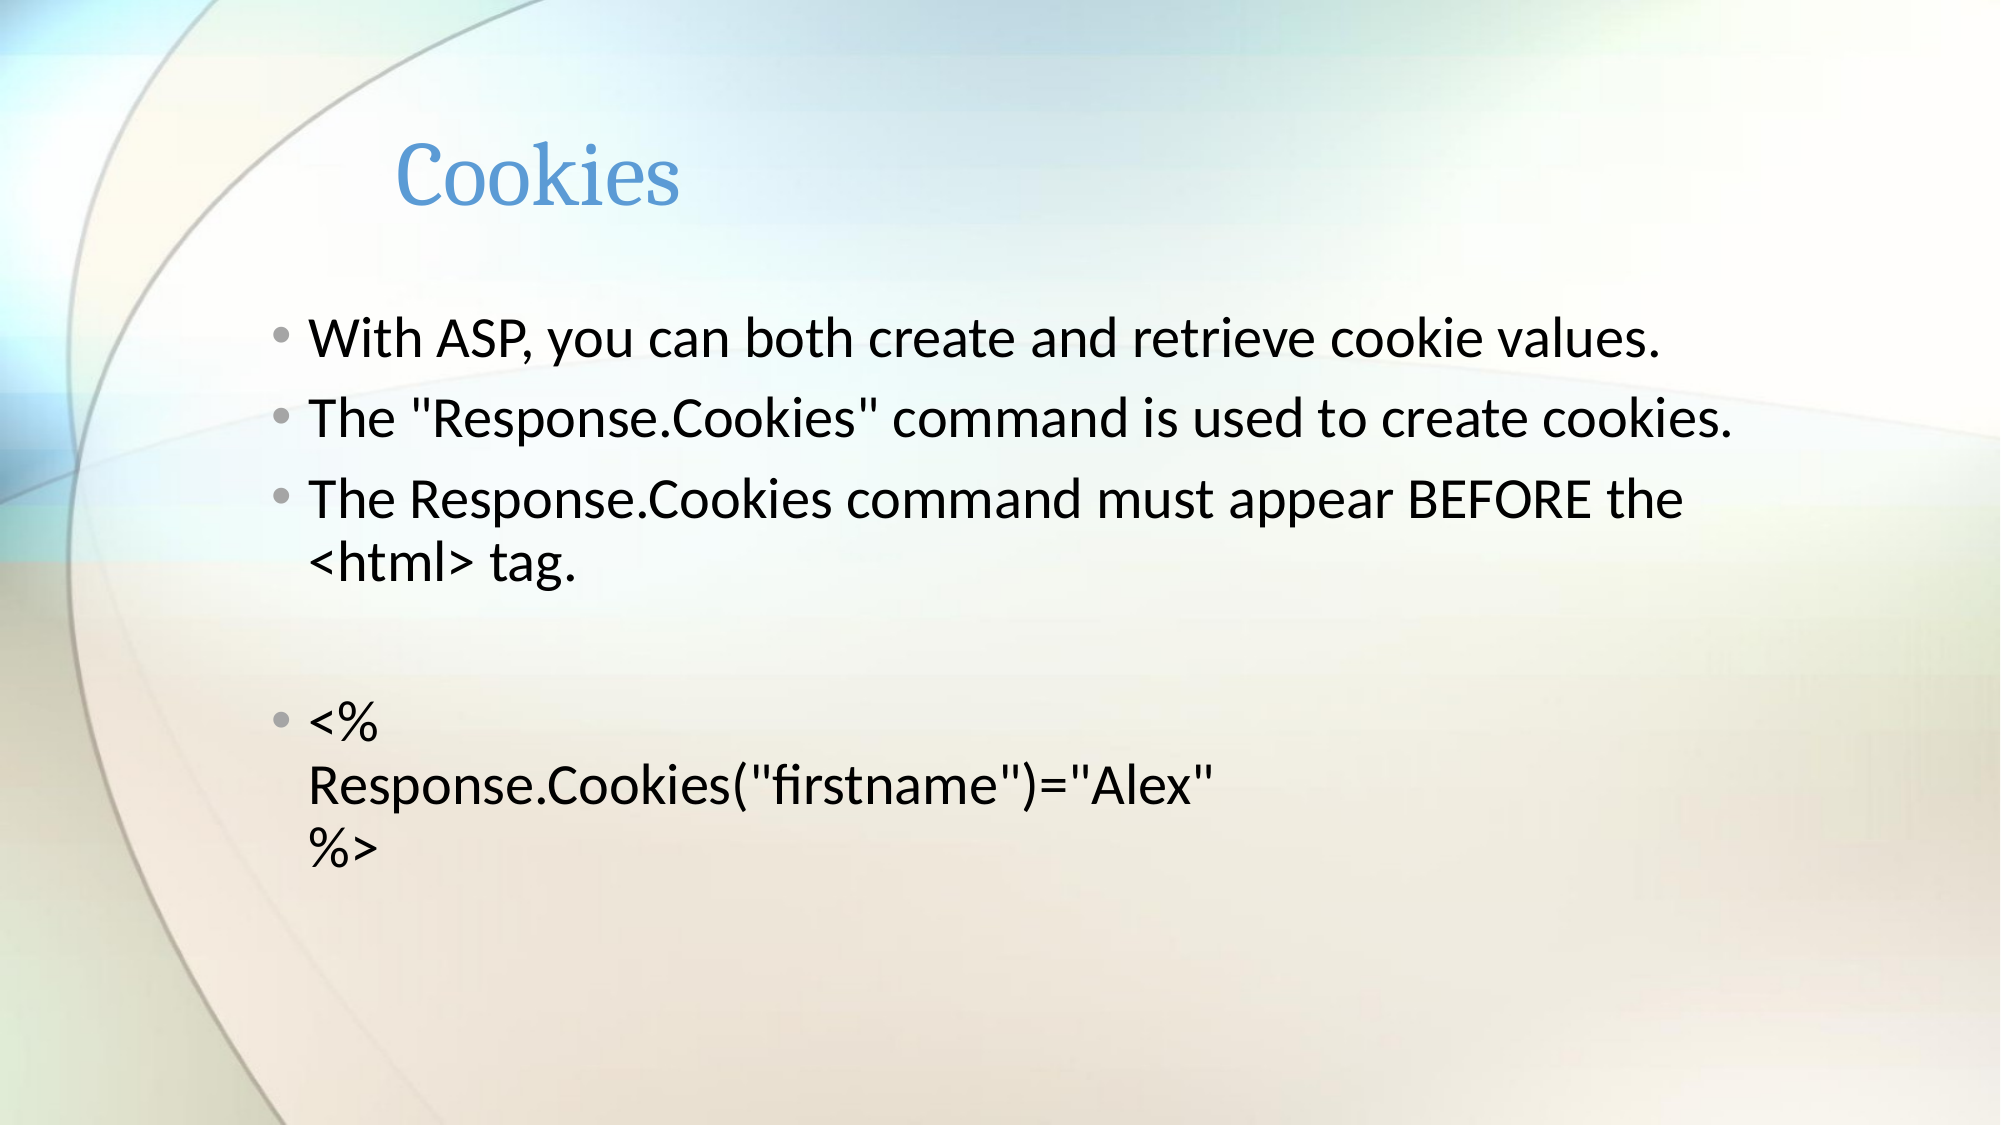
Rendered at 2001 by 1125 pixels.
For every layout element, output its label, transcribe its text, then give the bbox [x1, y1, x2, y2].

title Cookies [381, 59, 1863, 278]
picture [0, 0, 2001, 1125]
list With ASP, you can both create and retrieve cookie values. The "Response.Cookies" command is used to create cookies. The Response.Cookies command must appear BEFORE the <html> tag. <% Response.Cookies("firstname")="Alex" %> [256, 299, 1863, 1014]
